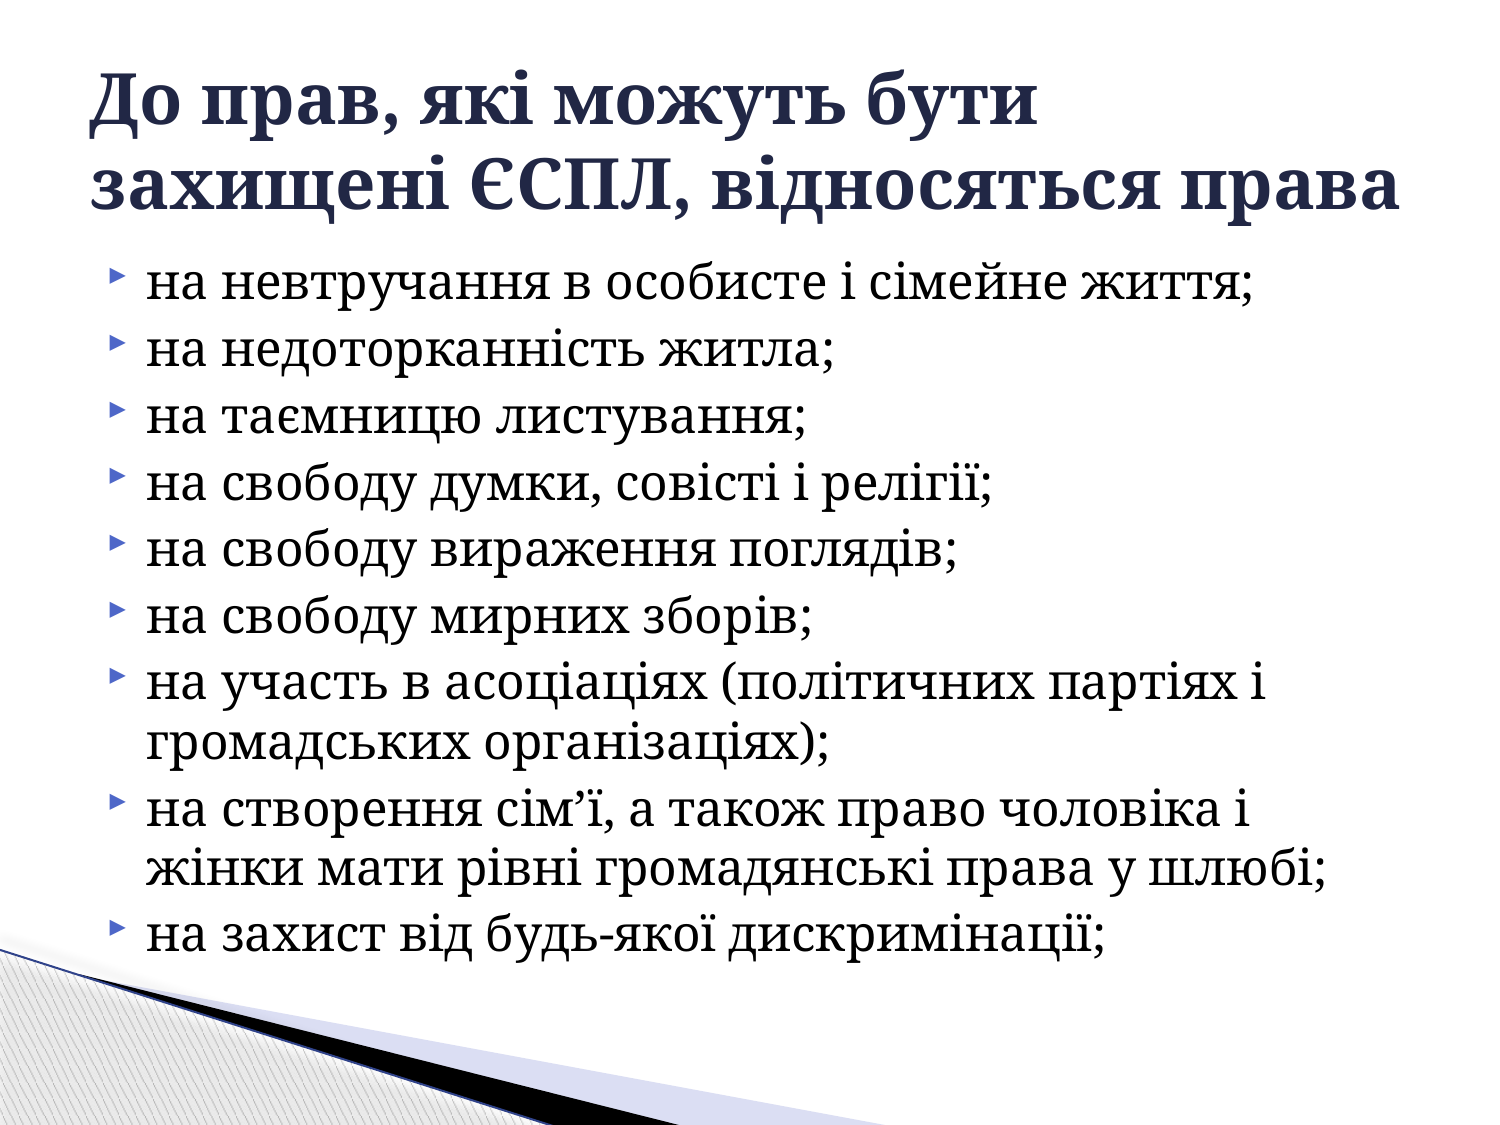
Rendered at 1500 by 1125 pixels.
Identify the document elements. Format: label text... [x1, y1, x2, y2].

list на невтручання в особисте і сімейне життя; на недоторканність житла; на таємницю листування; на свободу думки, совісті і релігії; на свободу вираження поглядів; на свободу мирних зборів; на участь в асоціаціях (політичних партіях і громадських організаціях); на створення сім’ї, а також право чоловіка і жінки мати рівні громадянські права у шлюбі; на захист від будь-якої дискримінації; [75, 243, 1425, 986]
title До прав, які можуть бути захищені ЄСПЛ, відносяться права [75, 45, 1425, 233]
